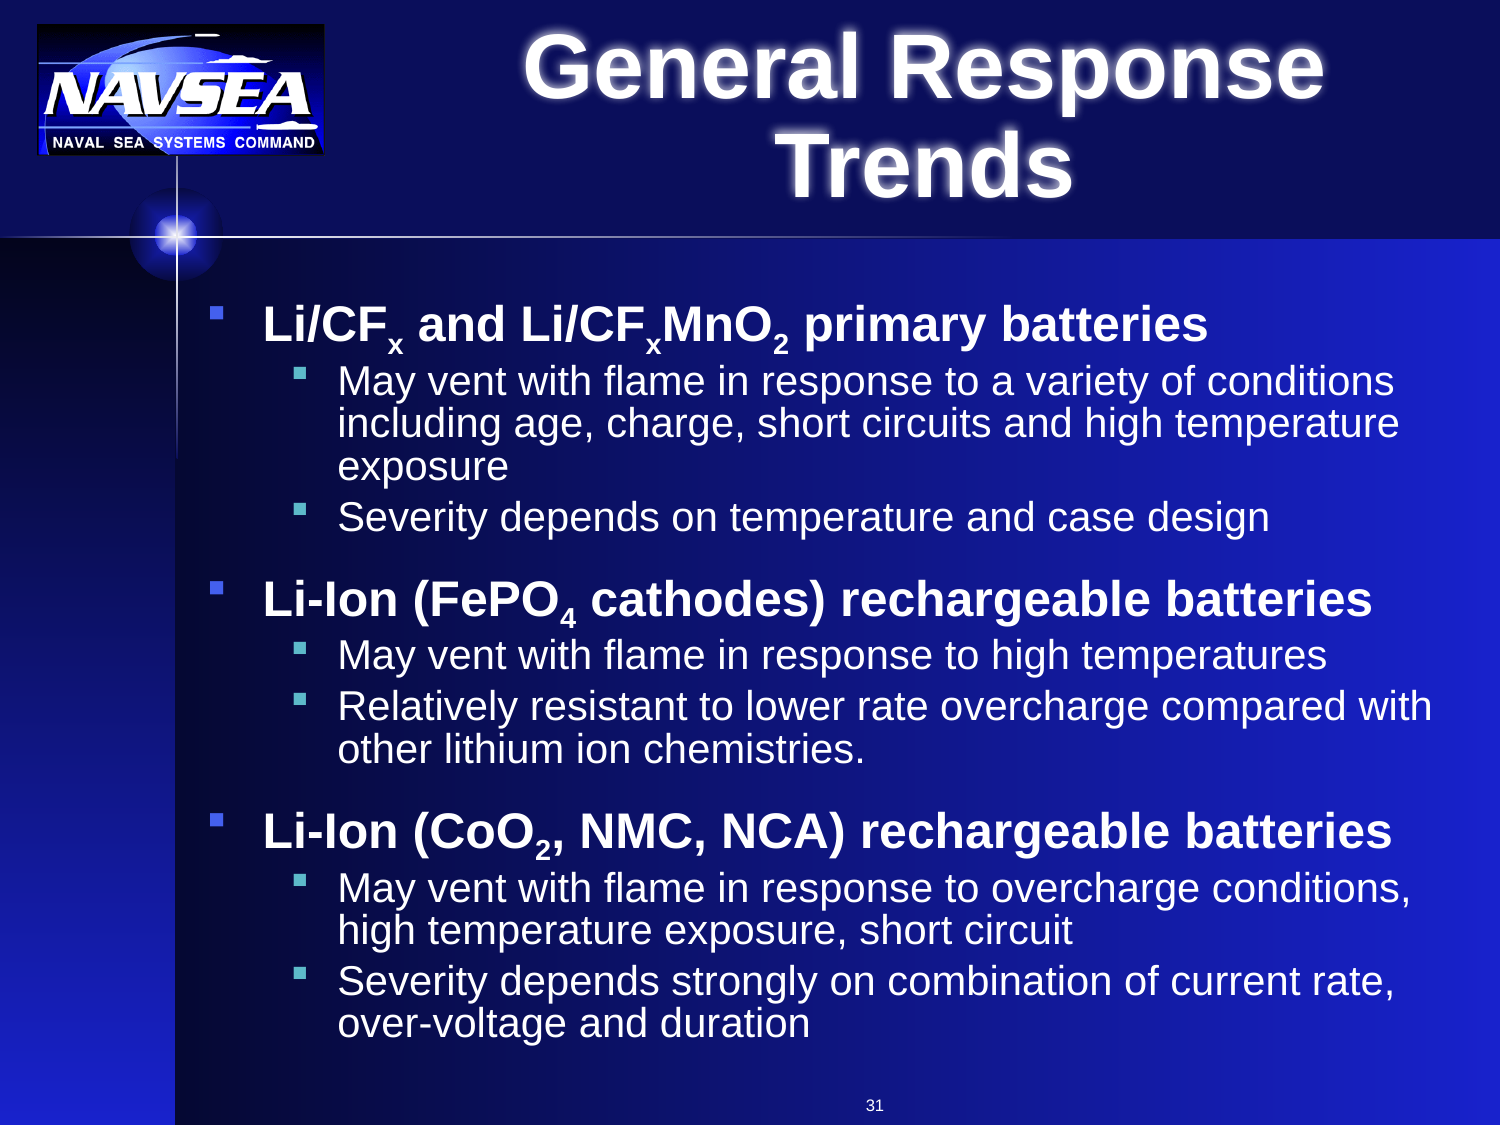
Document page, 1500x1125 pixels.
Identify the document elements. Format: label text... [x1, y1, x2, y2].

list Li/CFx and Li/CFxMnO2 primary batteries May vent with flame in response to a variety of conditions including age, charge, short circuits and high temperature exposure Severity depends on temperature and case design Li-Ion (FePO4 cathodes) rechargeable batteries May vent with flame in response to high temperatures Relatively resistant to lower rate overcharge compared with other lithium ion chemistries. Li-Ion (CoO2, NMC, NCA) rechargeable batteries May vent with flame in response to overcharge conditions, high temperature exposure, short circuit Severity depends strongly on combination of current rate, over-voltage and duration [191, 287, 1467, 1038]
slide_number 31 [637, 1087, 1113, 1125]
picture [37, 24, 325, 156]
title General Response Trends [387, 24, 1463, 213]
